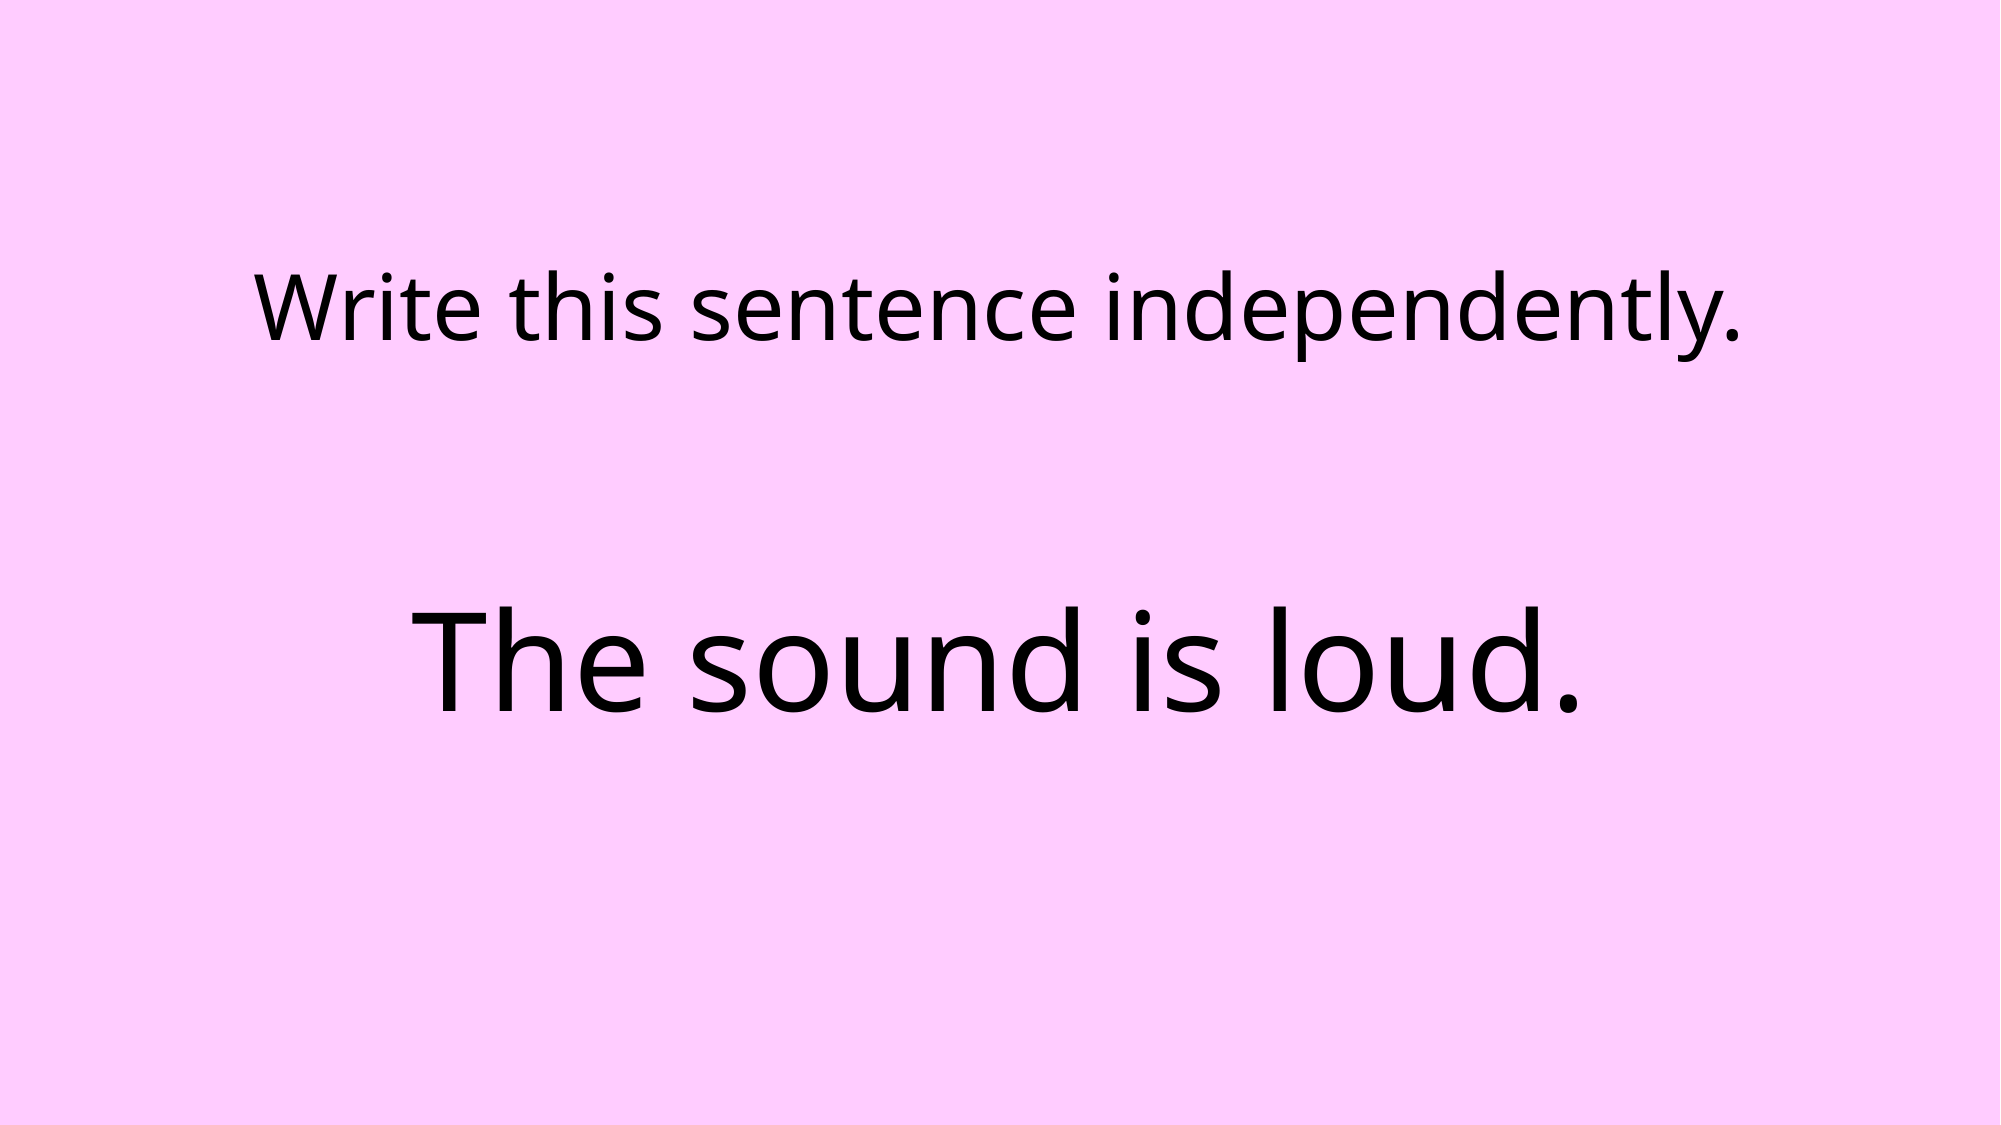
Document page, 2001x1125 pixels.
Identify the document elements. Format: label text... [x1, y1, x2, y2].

text_box Write this sentence independently. The sound is loud. [17, 241, 1983, 746]
